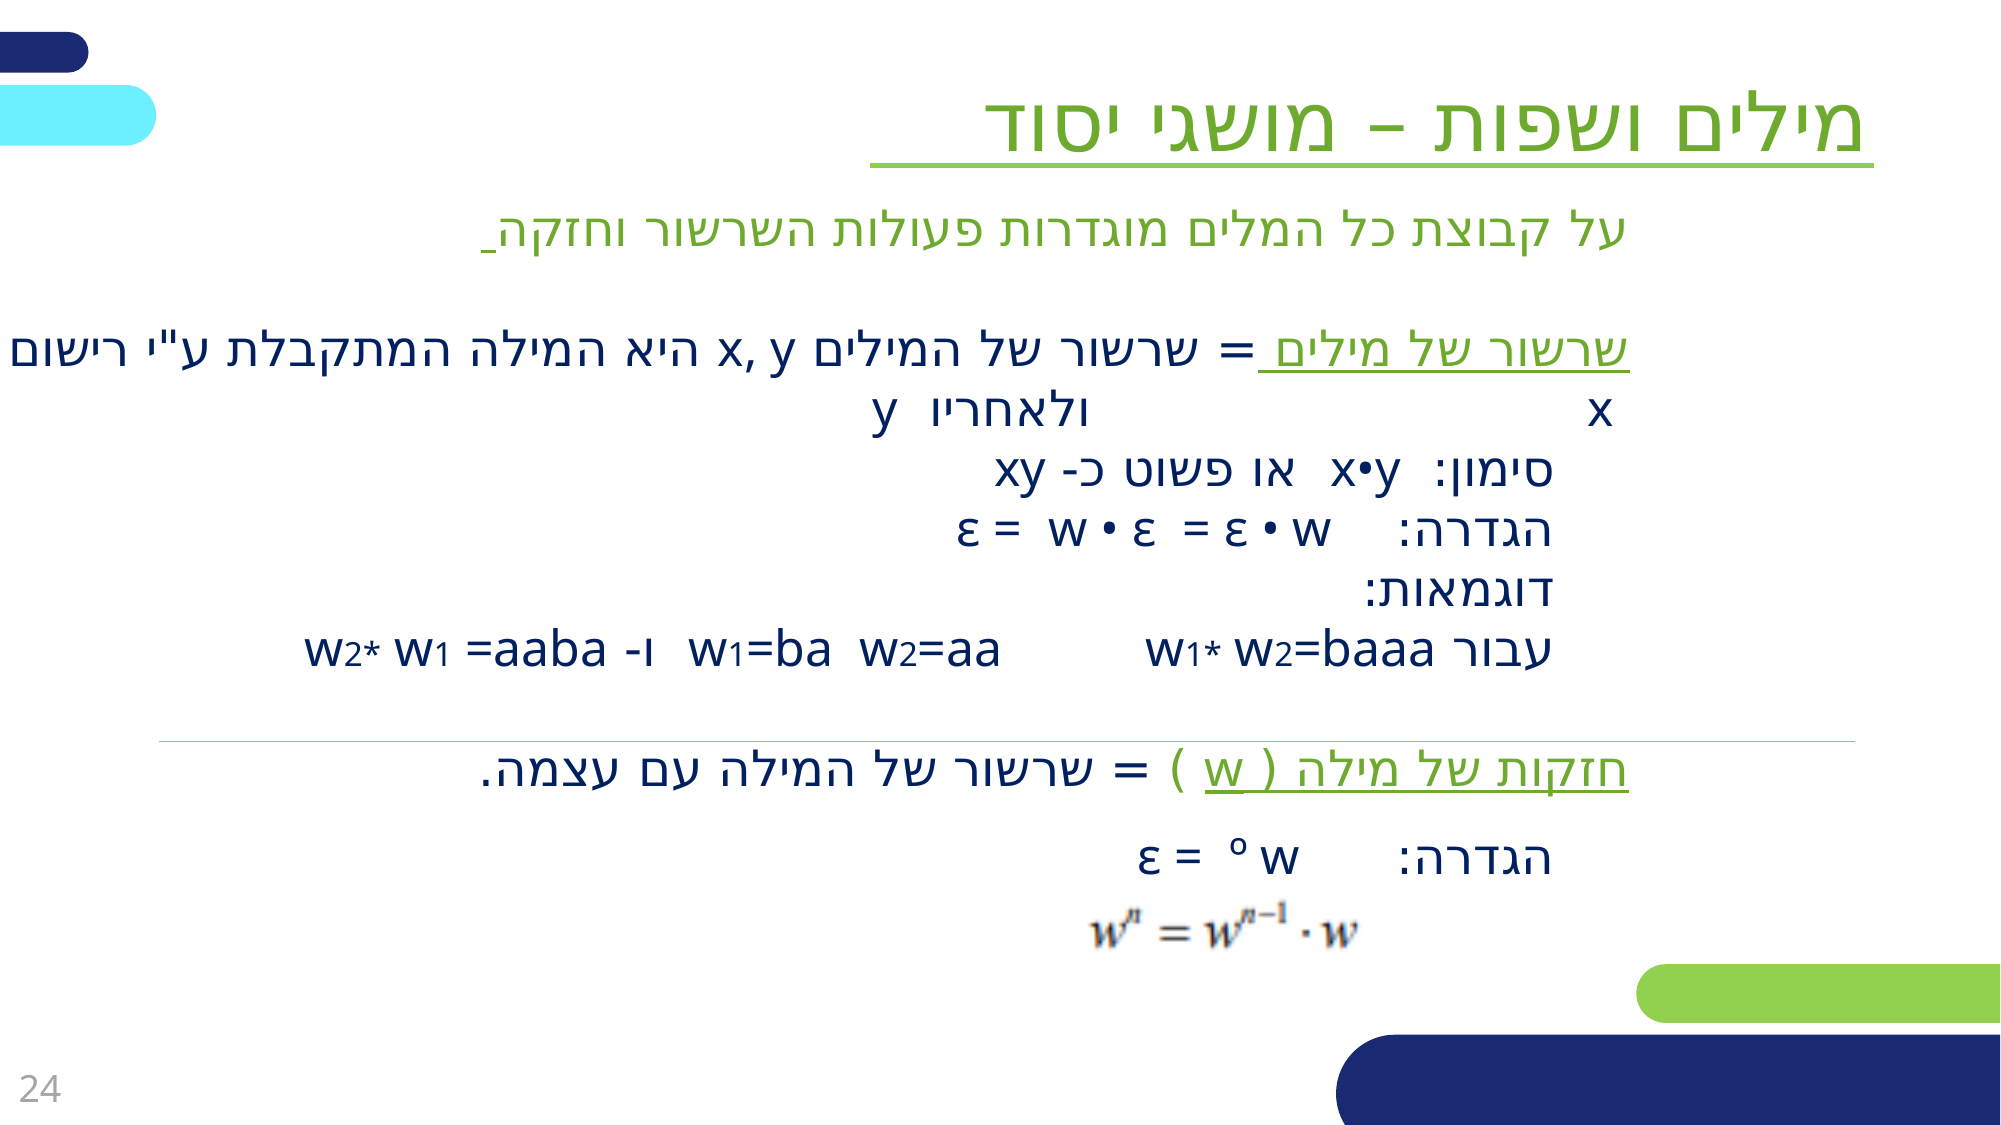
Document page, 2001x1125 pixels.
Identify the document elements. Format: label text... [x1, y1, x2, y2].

text_box מילים ושפות – מושגי יסוד [879, 60, 1884, 176]
picture [1059, 890, 1383, 983]
text_box על קבוצת כל המלים מוגדרות פעולות השרשור וחזקה שרשור של מילים = שרשור של המילים x, y היא המילה המתקבלת ע"י רישום x ולאחריו y סימון: x•y או פשוט כ- xy הגדרה: ε = w • ε = ε • w דוגמאות: עבור w1=ba w2=aa w1* w2=baaa ו- w2* w1 =aaba חזקות של מילה ( w ) = שרשור של המילה עם עצמה. הגדרה: ε = º w [0, 189, 1645, 952]
